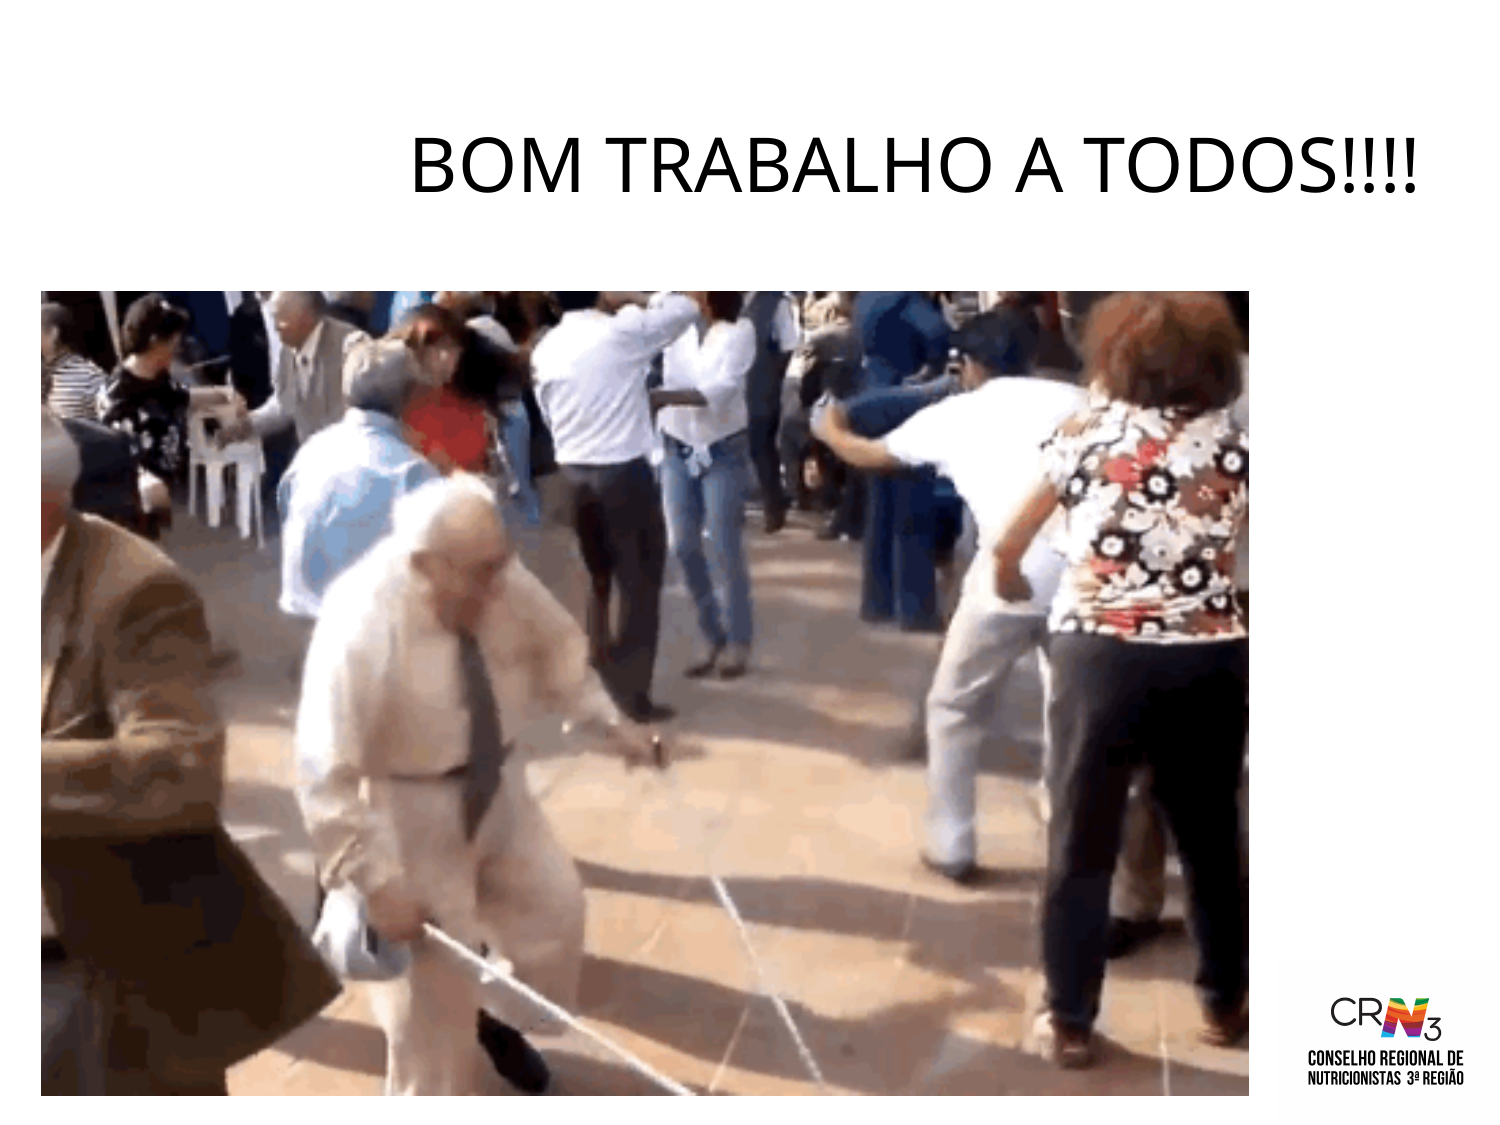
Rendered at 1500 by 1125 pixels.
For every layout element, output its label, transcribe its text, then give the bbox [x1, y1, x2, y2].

title Bom trabalho a todos!!!! [390, 84, 1438, 252]
picture [1275, 958, 1496, 1125]
picture [41, 290, 1249, 1096]
